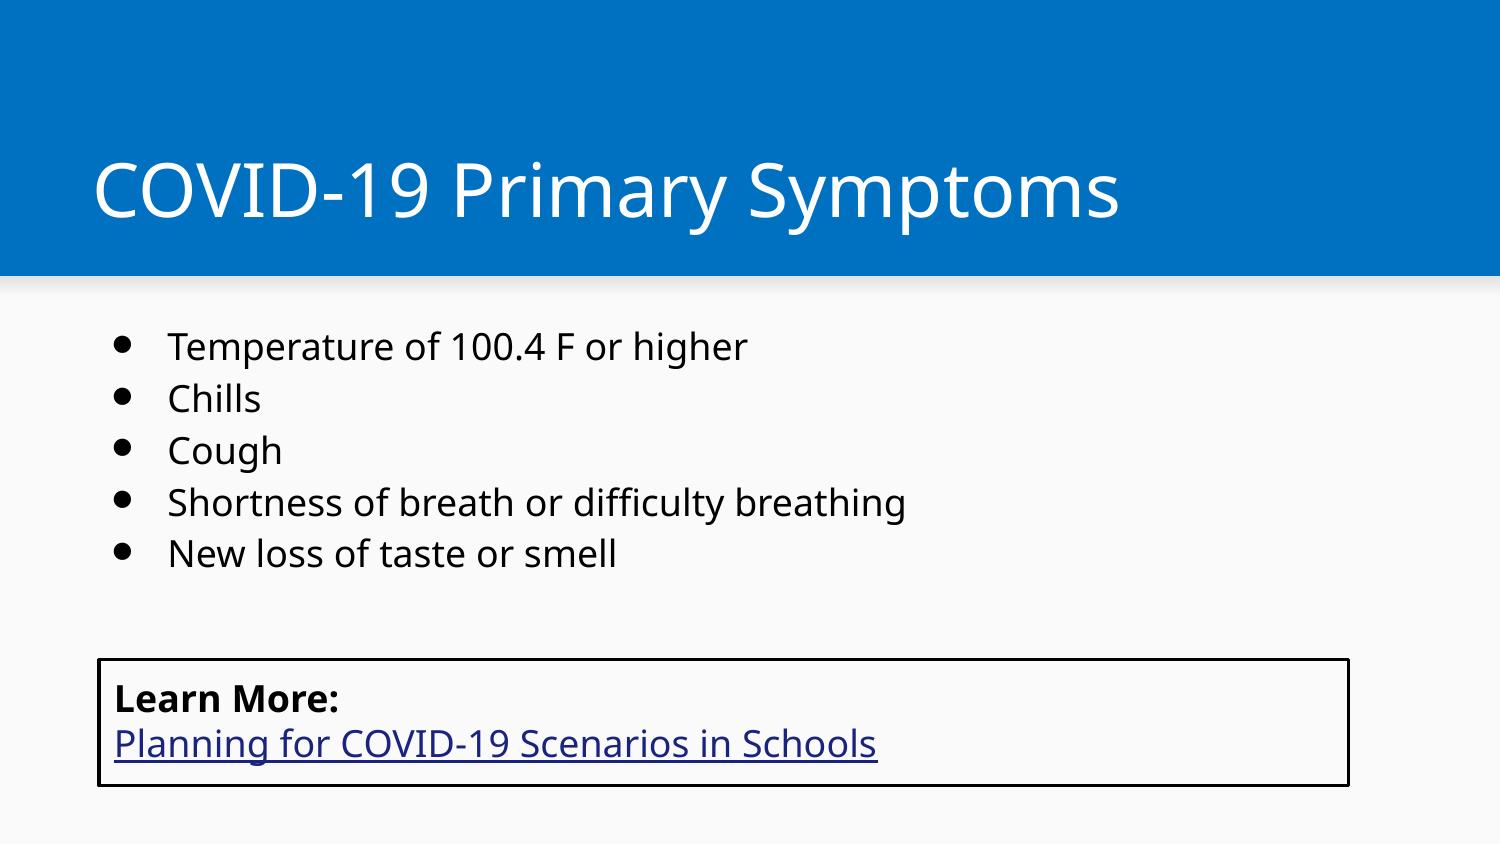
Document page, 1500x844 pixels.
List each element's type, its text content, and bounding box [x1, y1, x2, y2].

text_box Learn More: Planning for COVID-19 Scenarios in Schools [98, 659, 1349, 786]
list Temperature of 100.4 F or higher Chills Cough Shortness of breath or difficulty breathing New loss of taste or smell [77, 301, 1268, 651]
title COVID-19 Primary Symptoms [77, 121, 1427, 248]
